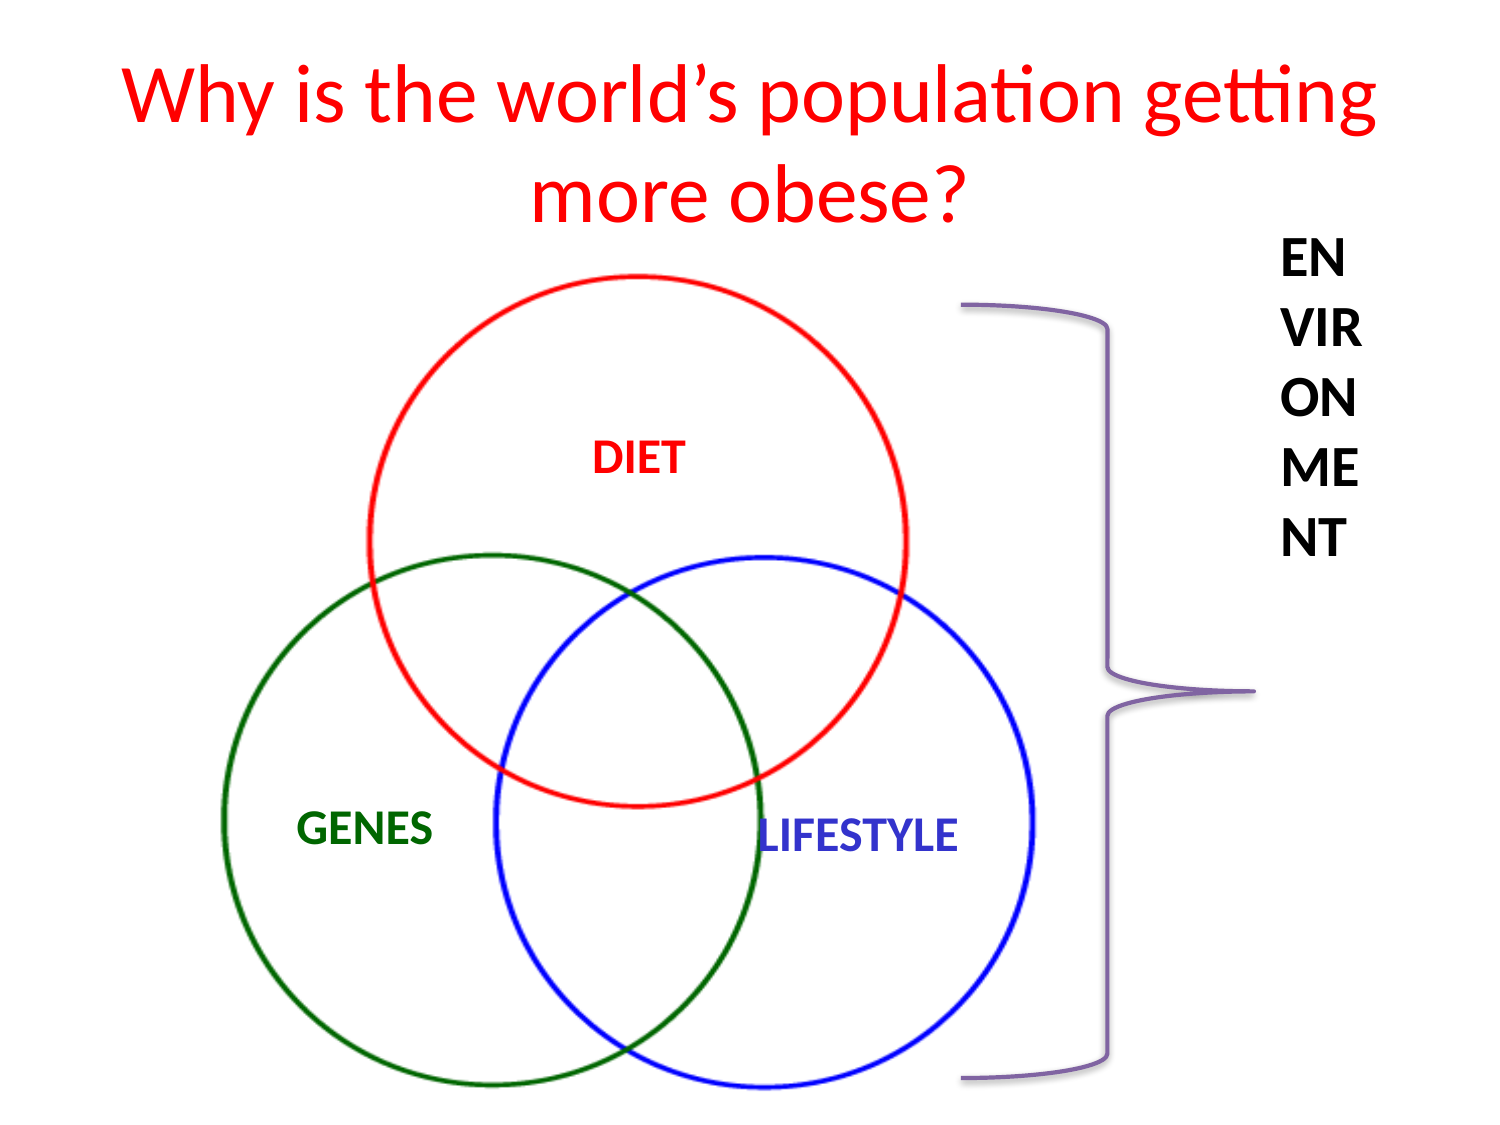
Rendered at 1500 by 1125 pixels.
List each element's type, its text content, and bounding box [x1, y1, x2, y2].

text_box [1127, 676, 1257, 706]
text_box Why is the world’s population getting more obese? [74, 45, 1425, 233]
text_box ENVIRONMENT [1265, 210, 1380, 576]
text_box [175, 257, 1123, 1118]
